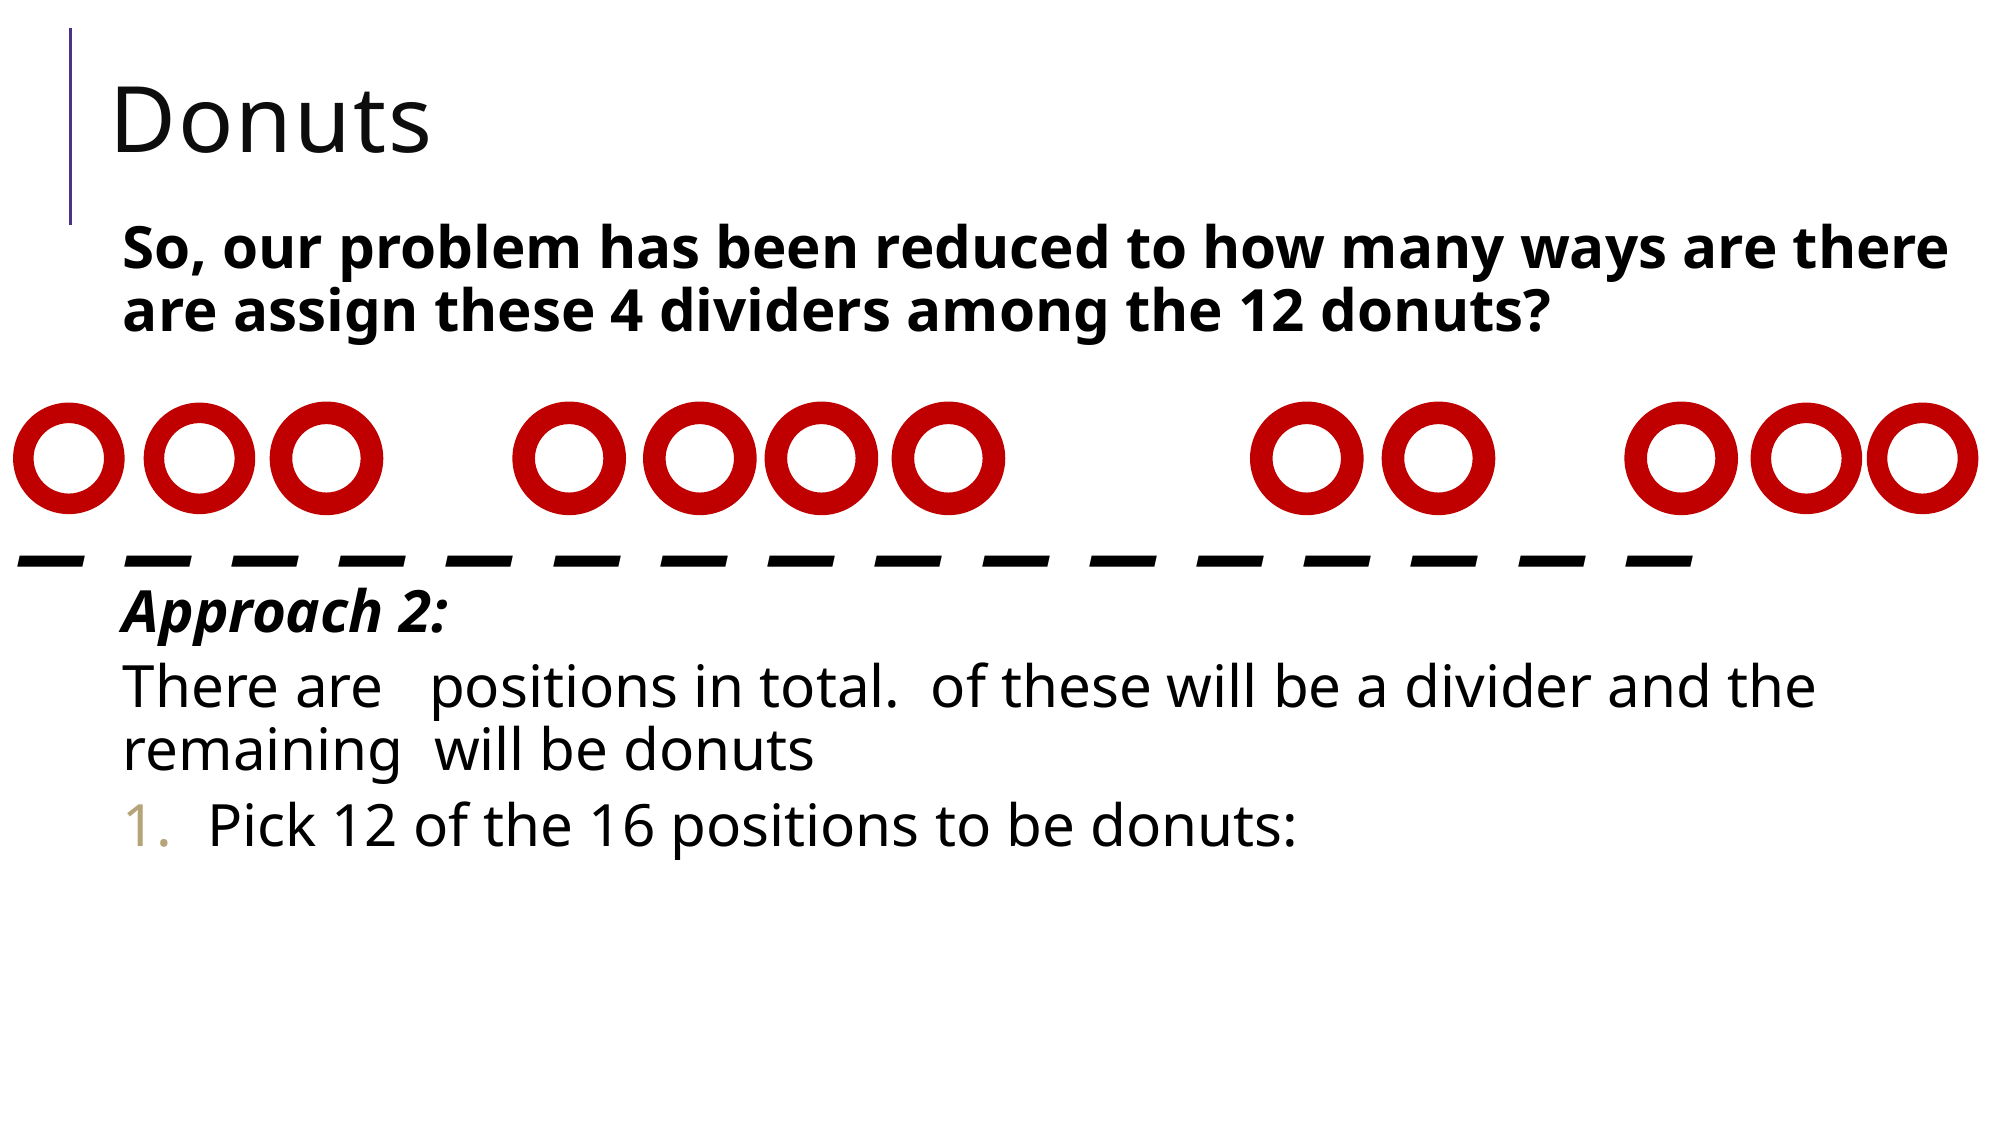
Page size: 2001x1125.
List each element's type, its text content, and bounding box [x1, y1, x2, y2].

text_box [644, 402, 756, 515]
text_box [765, 402, 878, 515]
text_box [143, 402, 256, 515]
text_box [1866, 402, 1979, 515]
text_box [1251, 402, 1363, 515]
text_box [1750, 402, 1863, 515]
text_box _ _ _ _ _ _ _ _ _ _ _ _ _ _ _ _ [17, 371, 2000, 582]
text_box [270, 402, 383, 515]
text_box [513, 402, 625, 515]
title Donuts [94, 43, 1930, 210]
text_box [892, 402, 1005, 515]
text_box [1625, 402, 1737, 515]
text_box [1382, 402, 1495, 515]
text_box [13, 402, 125, 515]
